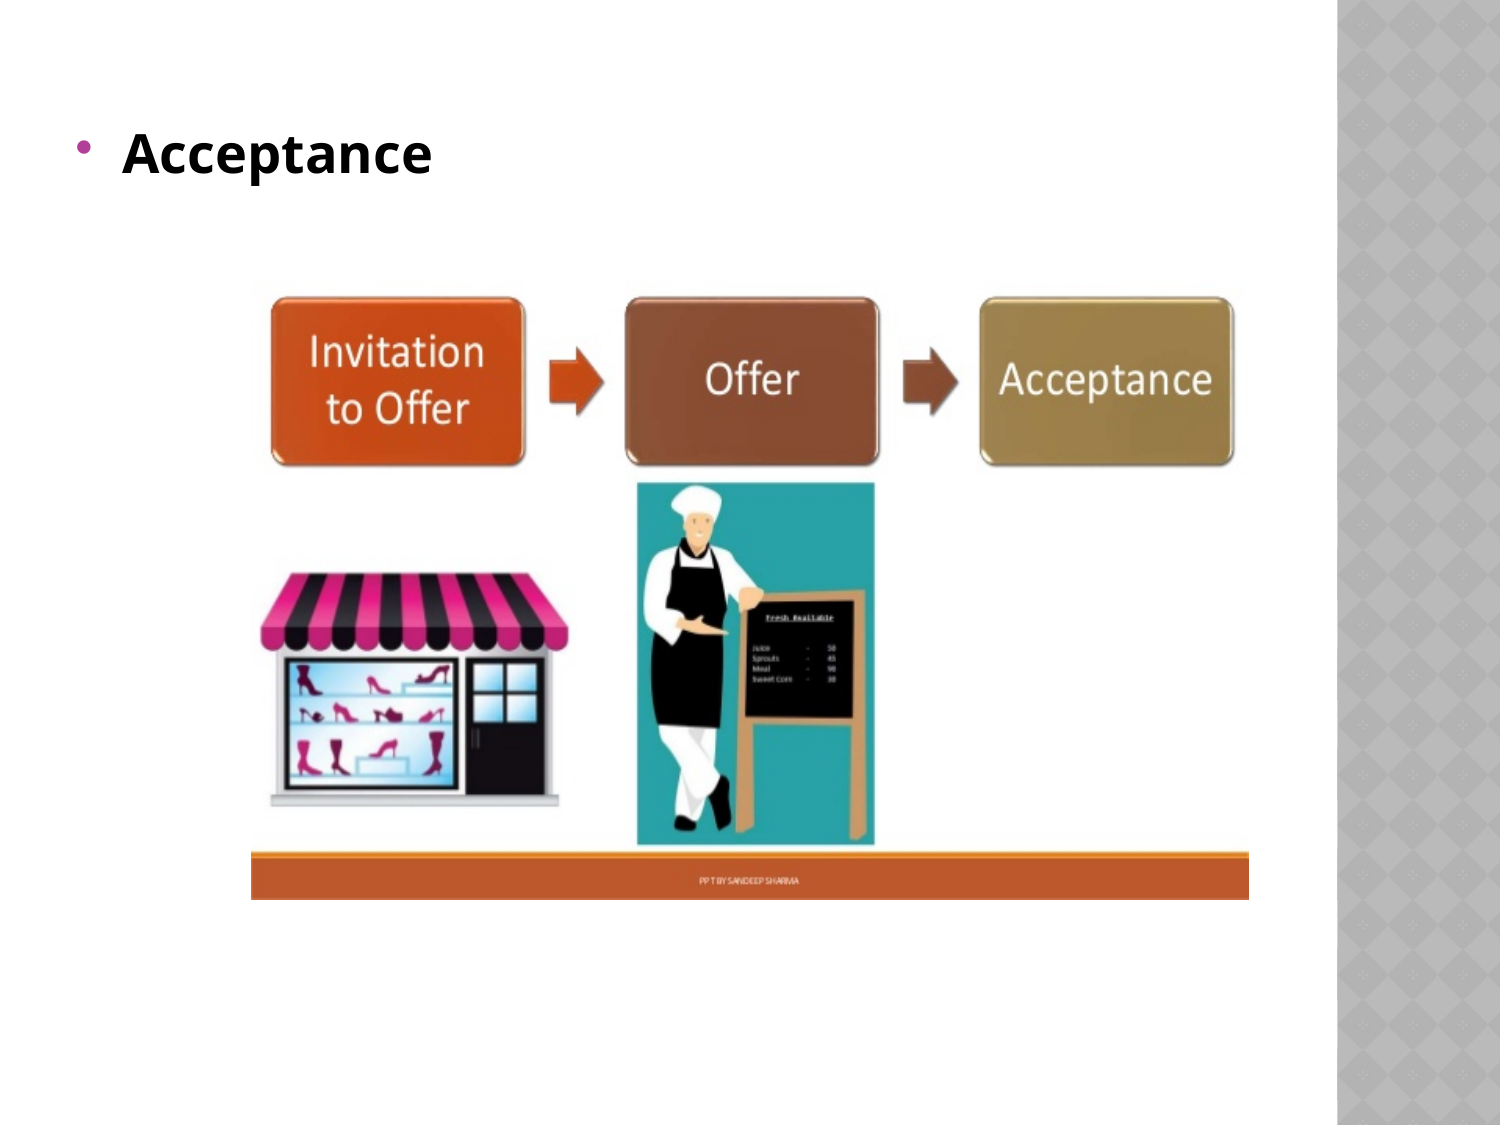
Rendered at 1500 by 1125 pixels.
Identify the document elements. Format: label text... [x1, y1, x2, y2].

picture [251, 281, 1249, 901]
list Acceptance [62, 112, 1425, 1005]
